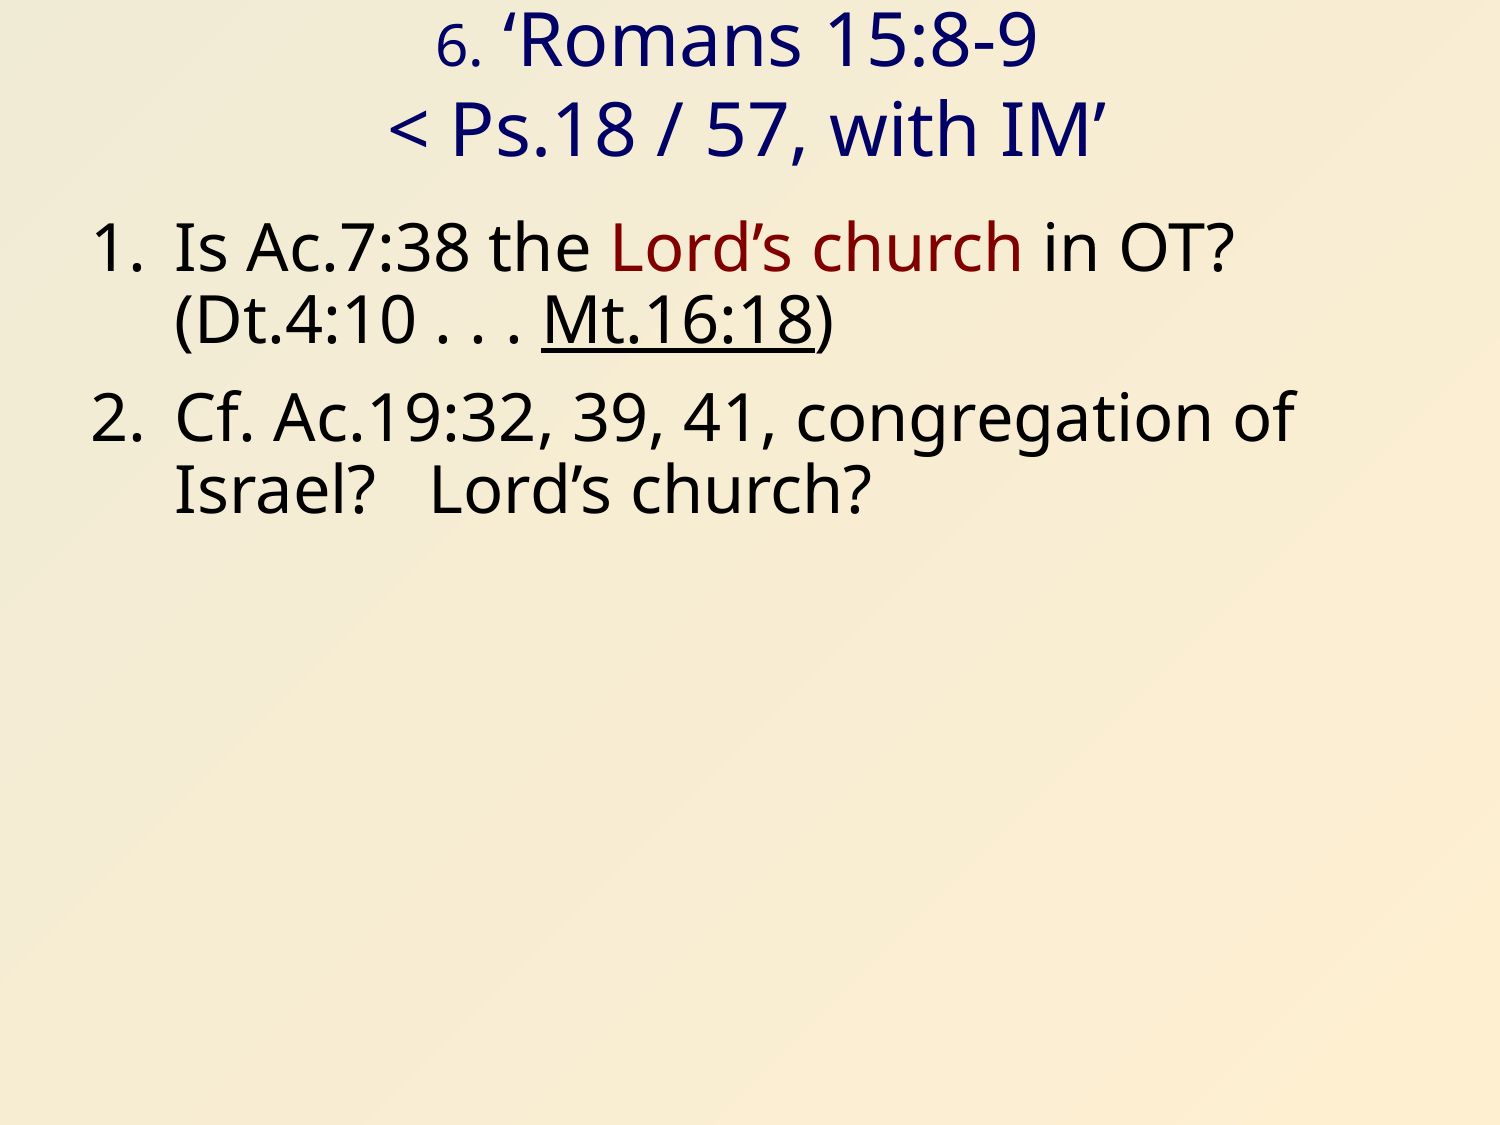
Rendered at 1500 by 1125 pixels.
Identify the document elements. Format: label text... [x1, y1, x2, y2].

list Is Ac.7:38 the Lord’s church in OT? (Dt.4:10 . . . Mt.16:18) Cf. Ac.19:32, 39, 41, congregation of Israel? Lord’s church? [75, 206, 1426, 1088]
title 6. ‘Romans 15:8-9 < Ps.18 / 57, with IM’ [72, 12, 1423, 150]
